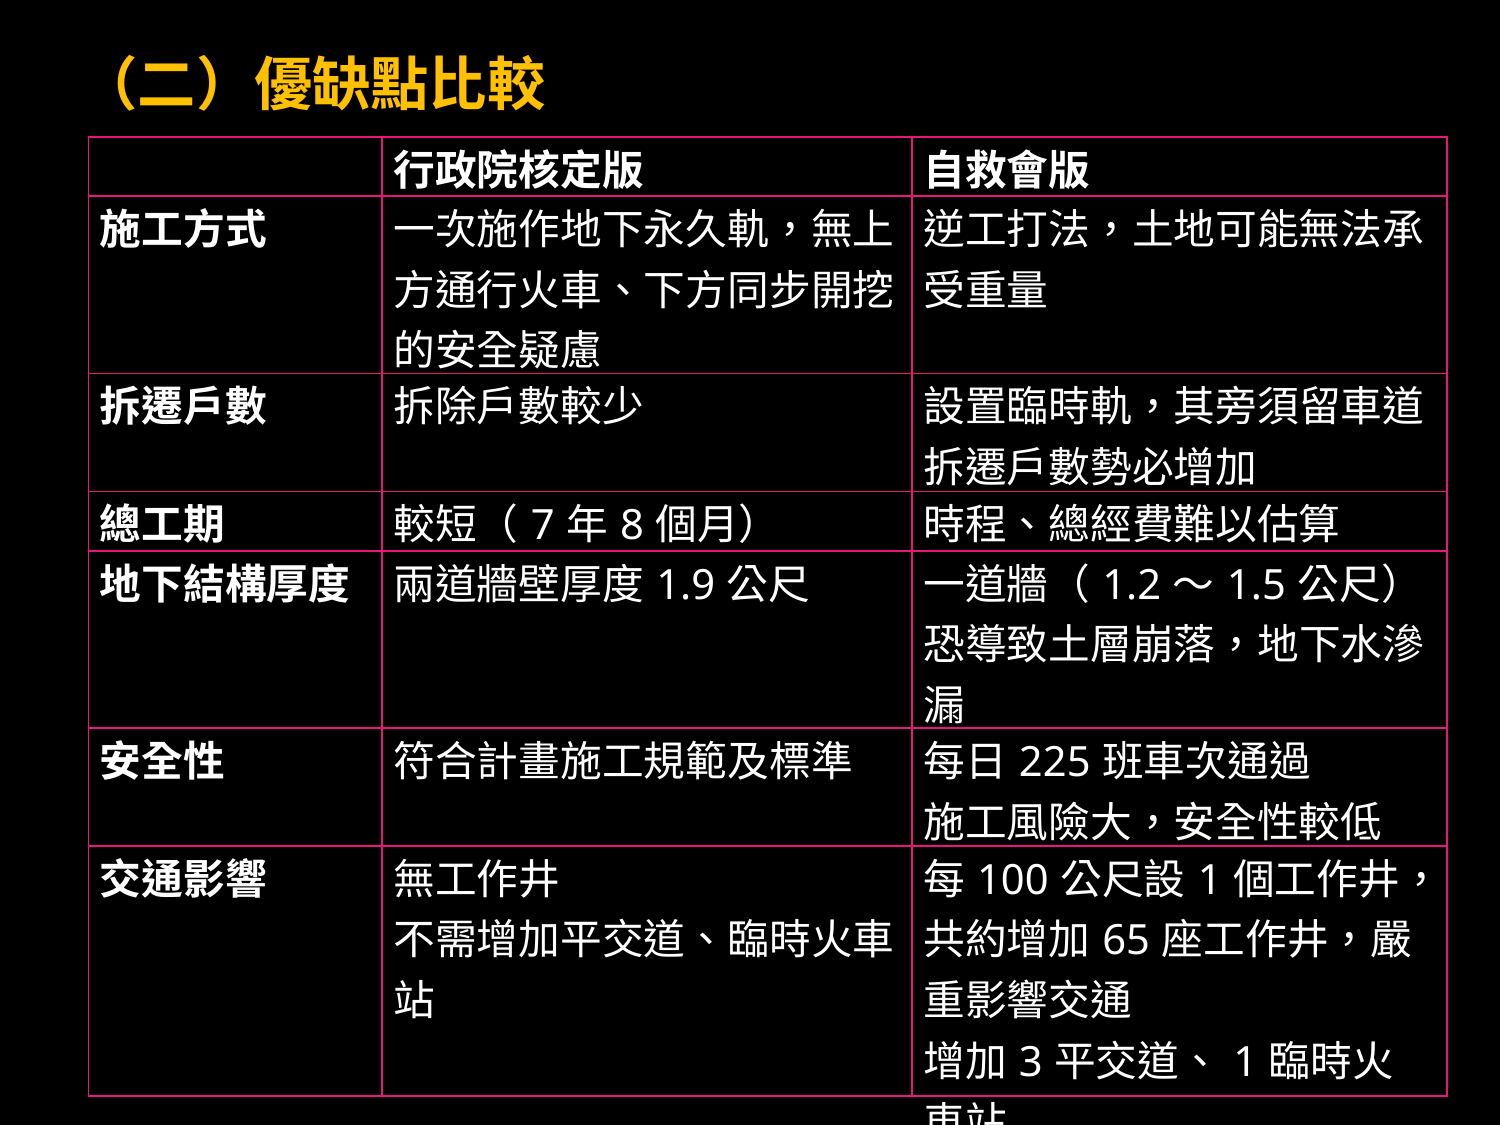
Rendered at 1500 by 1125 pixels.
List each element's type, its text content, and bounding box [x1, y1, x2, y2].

table_cell 每100公尺設1個工作井，共約增加65座工作井，嚴重影響交通 增加3平交道、1臨時火車站 [913, 847, 1446, 1095]
table_cell 時程、總經費難以估算 [913, 492, 1446, 550]
table_header [89, 138, 381, 195]
table_cell 拆除戶數較少 [383, 374, 911, 491]
table_cell 較短（7年8個月） [383, 492, 911, 550]
table_cell 拆遷戶數 [89, 374, 381, 491]
table_cell 符合計畫施工規範及標準 [383, 729, 911, 845]
table_cell 安全性 [89, 729, 381, 845]
table_cell 總工期 [89, 492, 381, 550]
table_cell 無工作井 不需增加平交道、臨時火車站 [383, 847, 911, 1095]
table_cell 一次施作地下永久軌，無上方通行火車、下方同步開挖的安全疑慮 [383, 197, 911, 373]
table_cell 地下結構厚度 [89, 552, 381, 727]
table_cell 交通影響 [89, 847, 381, 1095]
table_cell 逆工打法，土地可能無法承受重量 [913, 197, 1446, 373]
table_header 行政院核定版 [383, 138, 911, 195]
table_cell 兩道牆壁厚度1.9公尺 [383, 552, 911, 727]
table_header 自救會版 [913, 138, 1446, 195]
text_box （二）優缺點比較 [64, 39, 1258, 125]
table_cell 每日225班車次通過 施工風險大，安全性較低 [913, 729, 1446, 845]
table_cell 一道牆（1.2～1.5公尺） 恐導致土層崩落，地下水滲漏 [913, 552, 1446, 727]
table_cell 施工方式 [89, 197, 381, 373]
table_cell 設置臨時軌，其旁須留車道 拆遷戶數勢必增加 [913, 374, 1446, 491]
